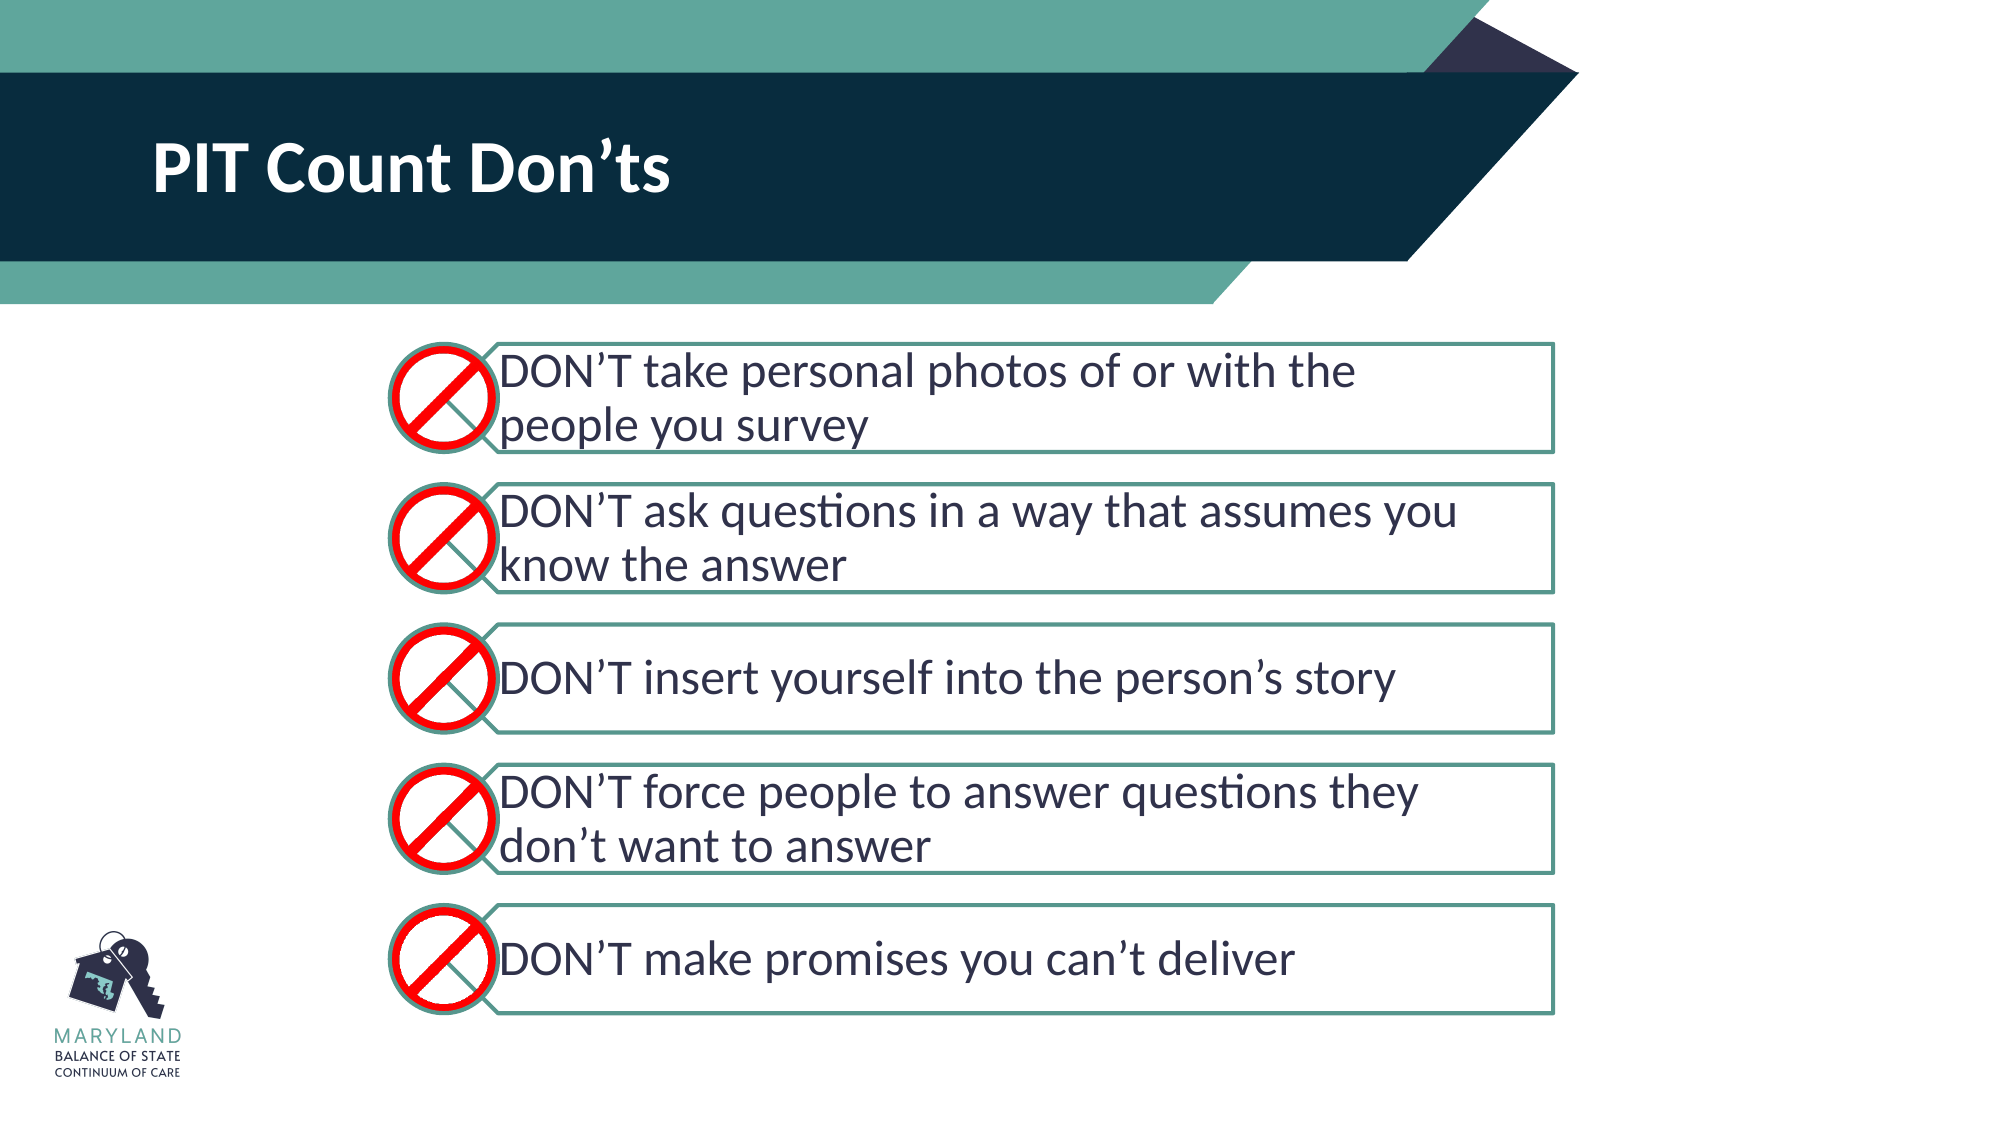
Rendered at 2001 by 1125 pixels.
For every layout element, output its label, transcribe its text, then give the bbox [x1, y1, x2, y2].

title PIT Count Don’ts [137, 59, 1863, 278]
picture [0, 887, 235, 1123]
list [137, 343, 1806, 1014]
